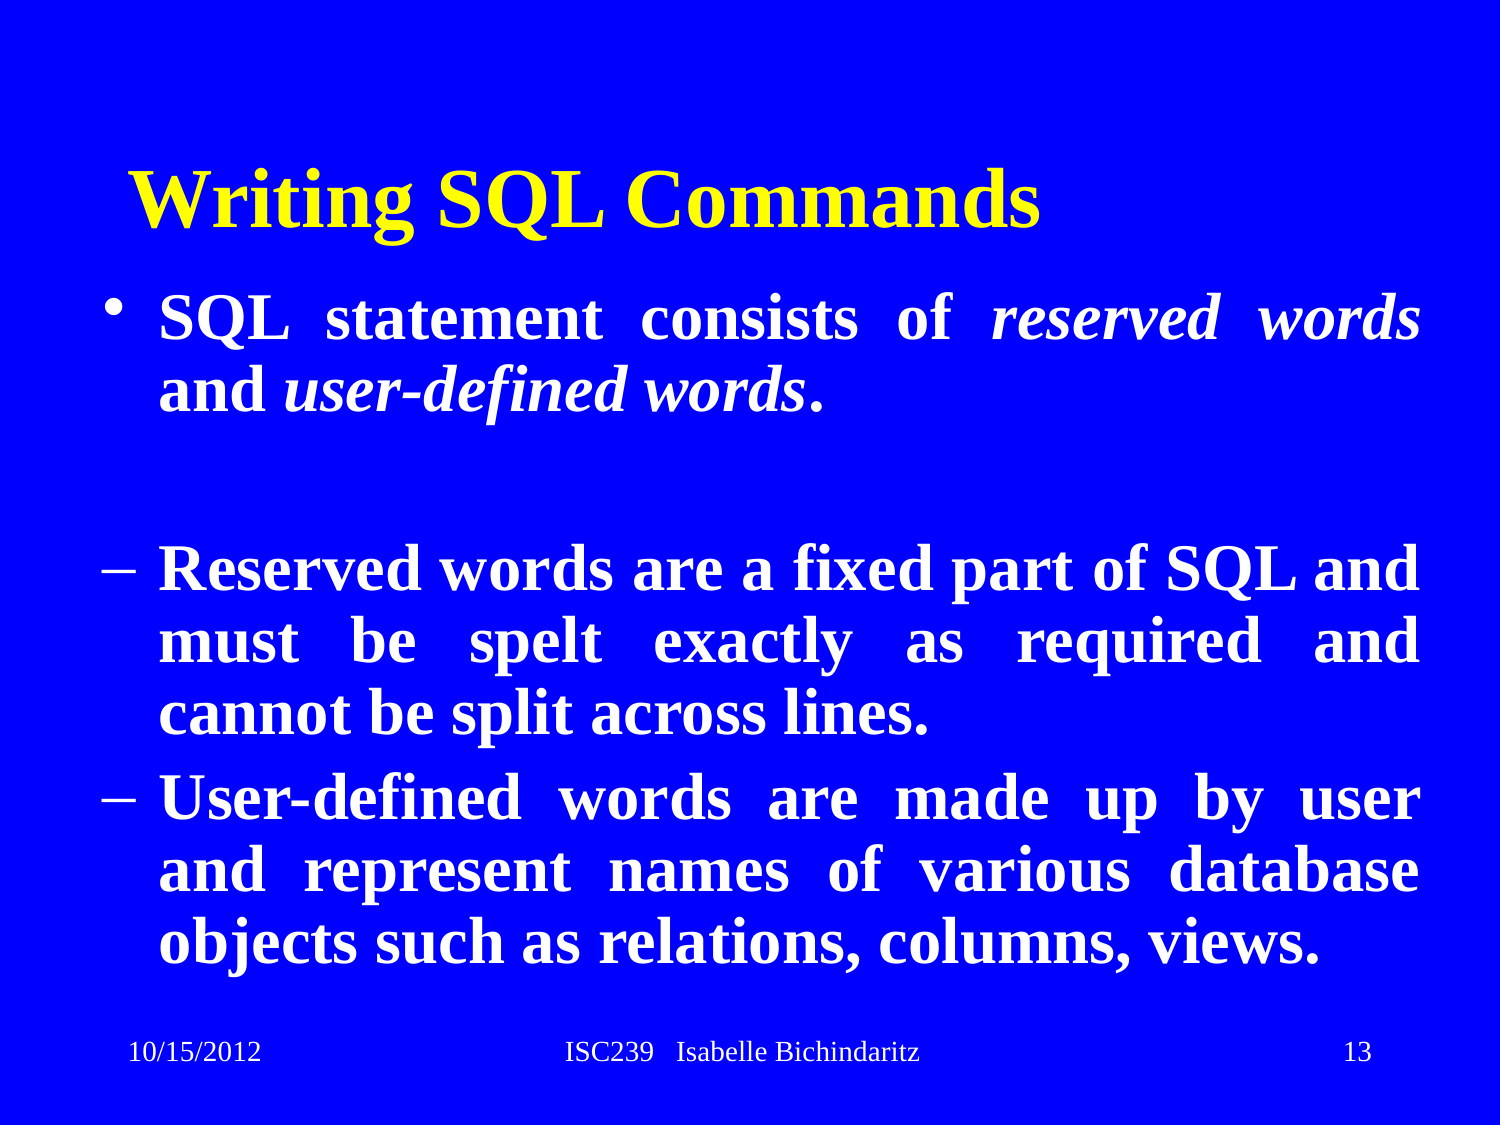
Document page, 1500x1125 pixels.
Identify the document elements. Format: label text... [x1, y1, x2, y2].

list SQL statement consists of reserved words and user-defined words. Reserved words are a fixed part of SQL and must be spelt exactly as required and cannot be split across lines. User-defined words are made up by user and represent names of various database objects such as relations, columns, views. [87, 274, 1438, 951]
slide_number 13 [1074, 1024, 1388, 1101]
title Writing SQL Commands [112, 99, 1388, 274]
footer ISC239 Isabelle Bichindaritz [512, 1024, 988, 1101]
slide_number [112, 1024, 426, 1101]
